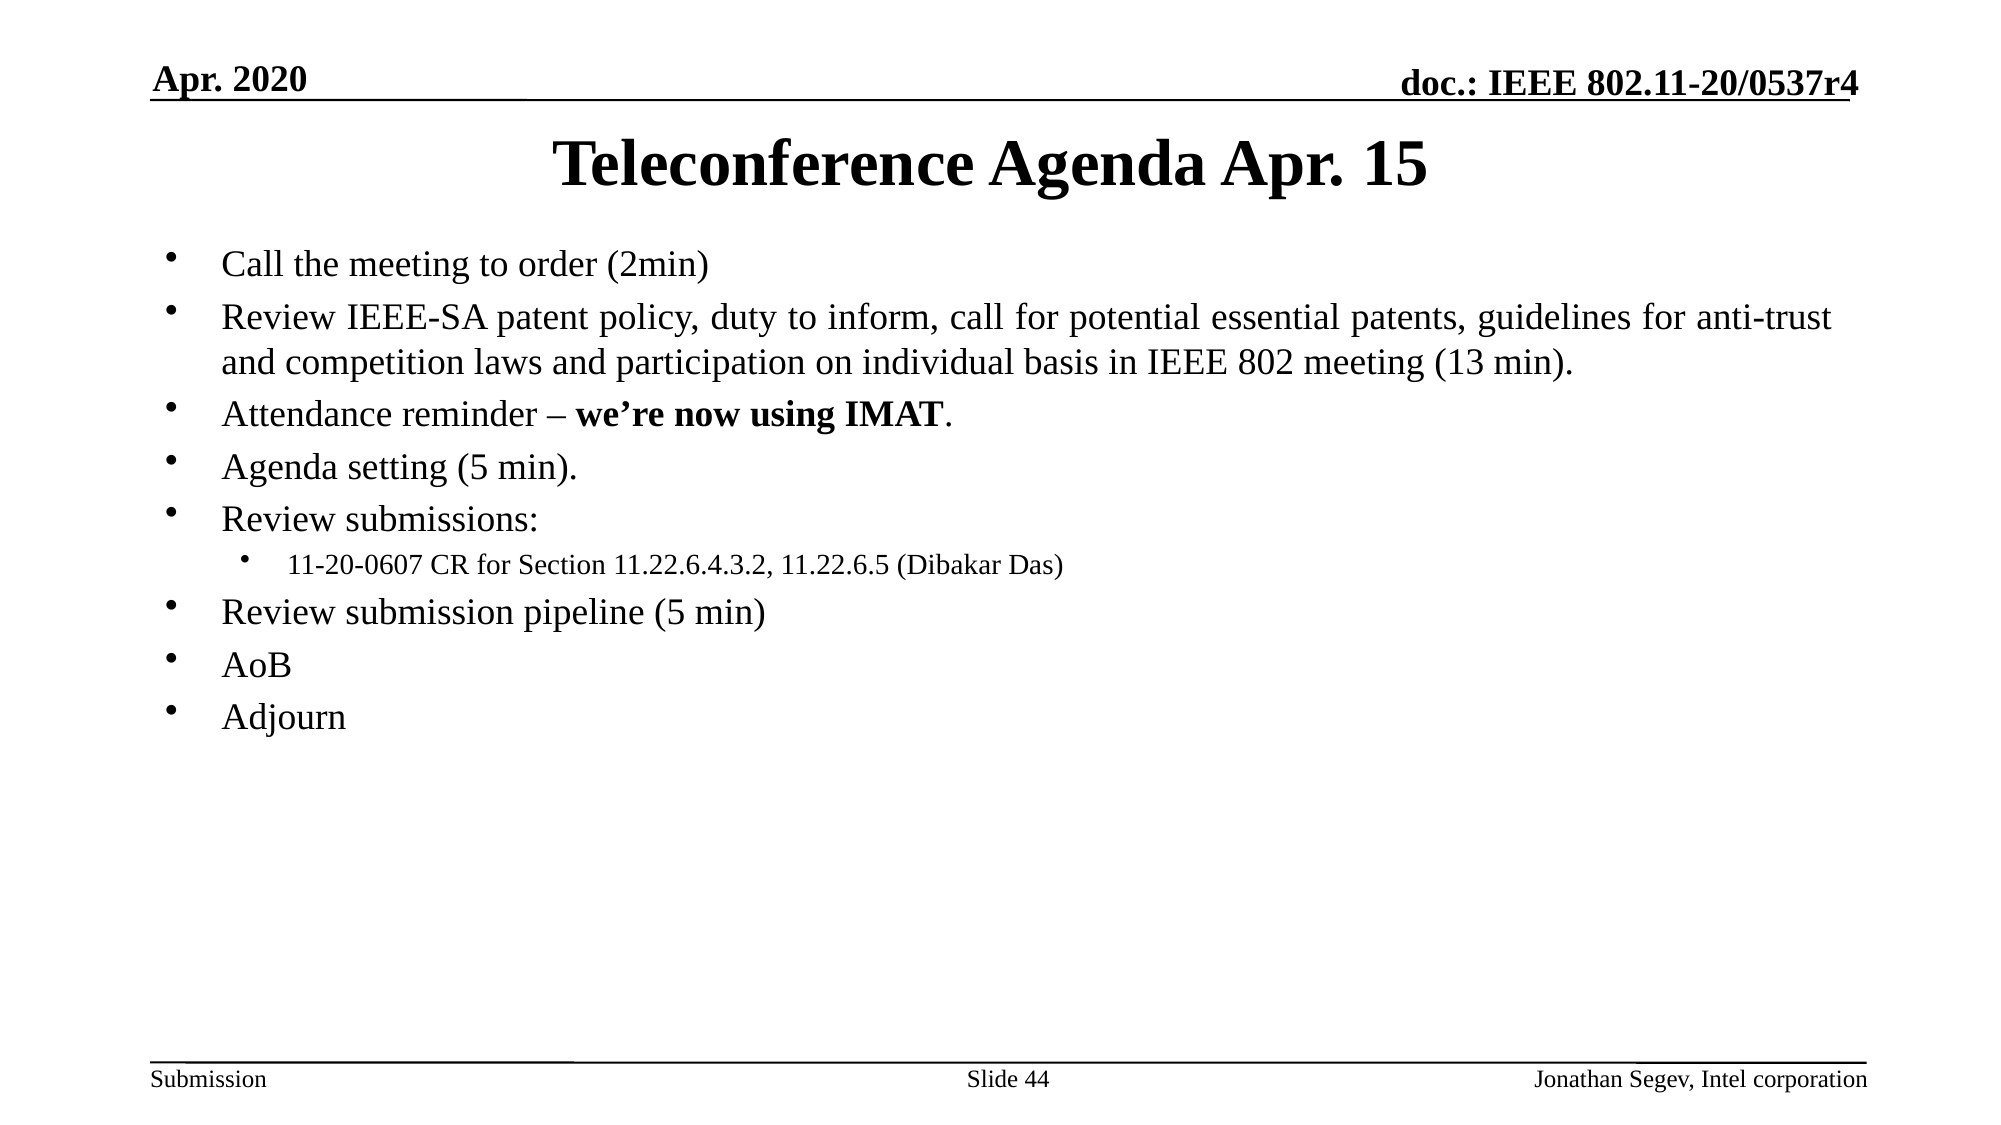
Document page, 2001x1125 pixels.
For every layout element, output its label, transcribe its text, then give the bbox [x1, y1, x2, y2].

footer Jonathan Segev, Intel corporation [1171, 1061, 1869, 1093]
list Call the meeting to order (2min) Review IEEE-SA patent policy, duty to inform, call for potential essential patents, guidelines for anti-trust and competition laws and participation on individual basis in IEEE 802 meeting (13 min). Attendance reminder – we’re now using IMAT. Agenda setting (5 min). Review submissions: 11-20-0607 CR for Section 11.22.6.4.3.2, 11.22.6.5 (Dibakar Das) Review submission pipeline (5 min) AoB Adjourn [149, 231, 1850, 1000]
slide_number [152, 54, 563, 100]
title Teleconference Agenda Apr. 15 [149, 112, 1850, 205]
slide_number Slide 44 [950, 1061, 1067, 1123]
